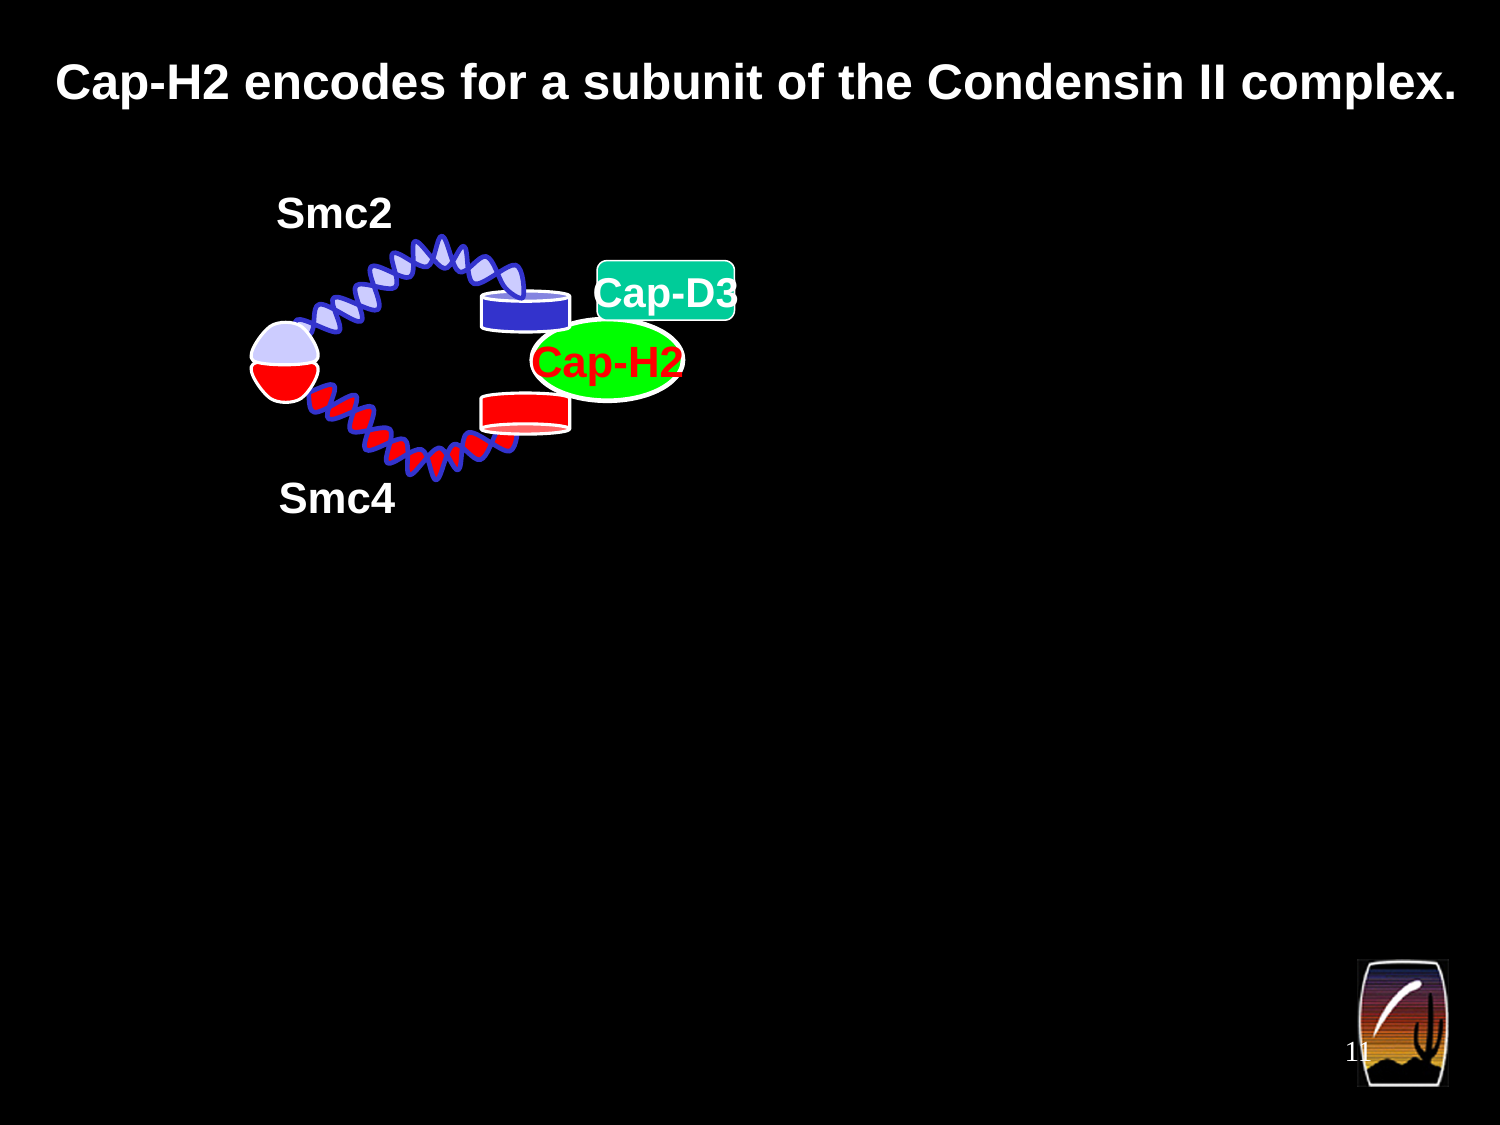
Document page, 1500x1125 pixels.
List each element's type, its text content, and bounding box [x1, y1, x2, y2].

picture [1357, 959, 1449, 1087]
text_box Smc2 [261, 177, 408, 233]
text_box Cap-D3 [597, 260, 735, 321]
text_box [245, 234, 571, 482]
slide_number 11 [1074, 1024, 1388, 1101]
text_box Cap-H2 encodes for a subunit of the Condensin II complex. [40, 42, 1500, 117]
text_box Smc4 [263, 490, 411, 530]
text_box Cap-H2 [575, 319, 684, 401]
